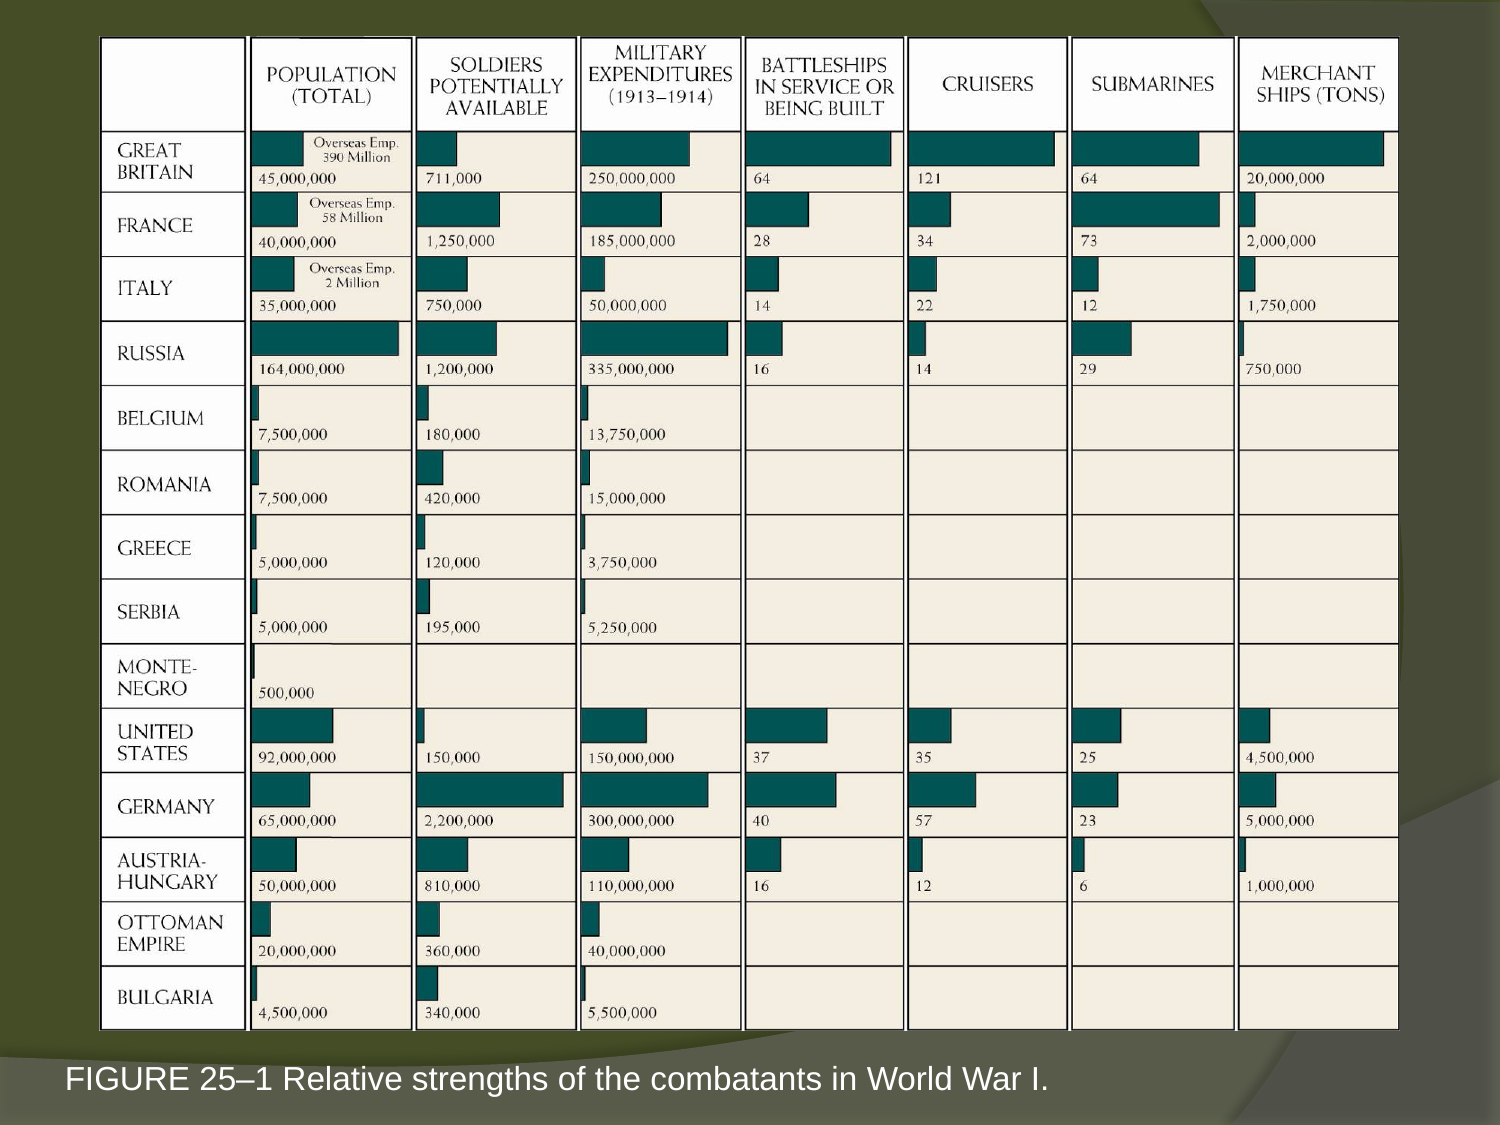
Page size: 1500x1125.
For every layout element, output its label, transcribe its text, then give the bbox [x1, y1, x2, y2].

text_box FIGURE 25–1 Relative strengths of the combatants in World War I. [49, 1049, 1488, 1105]
picture [99, 36, 1401, 1031]
